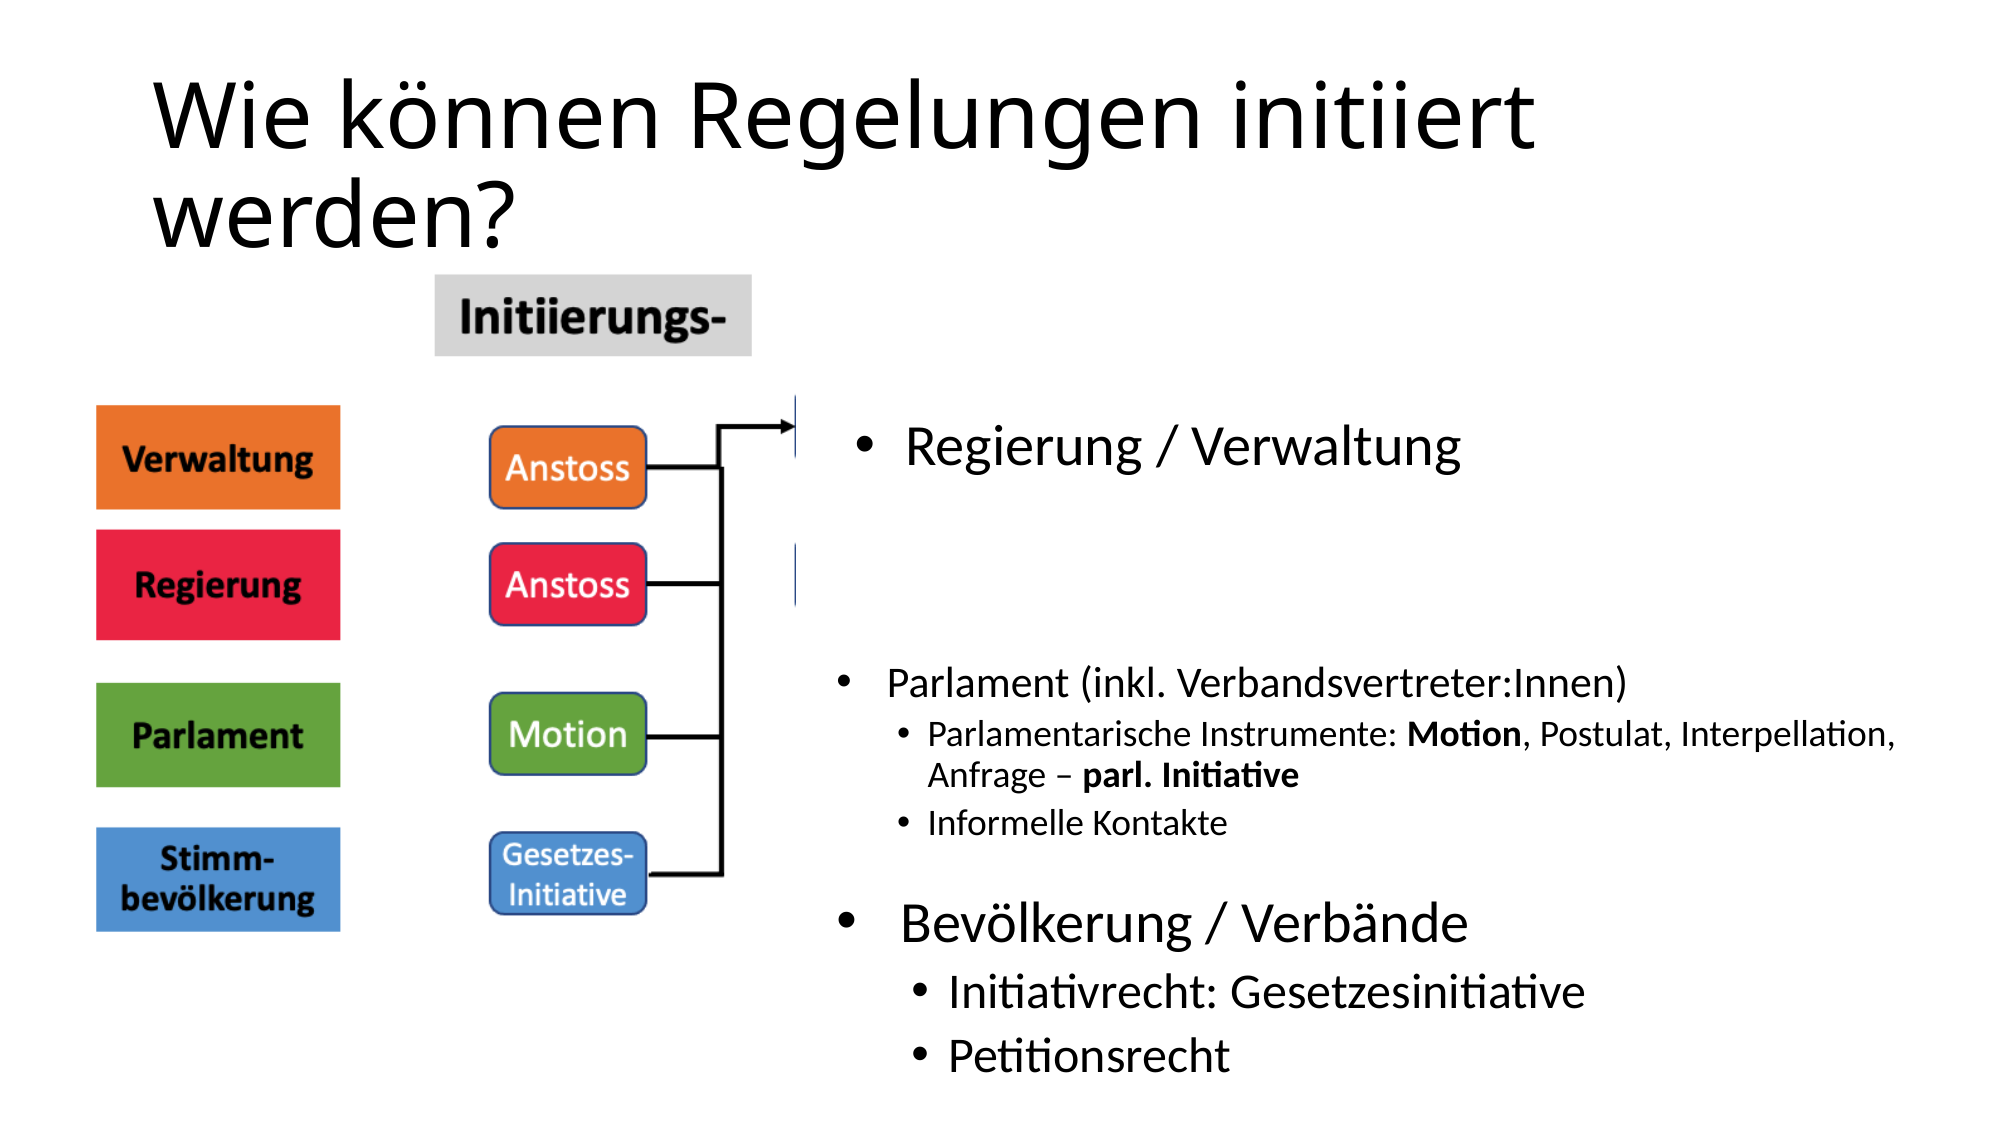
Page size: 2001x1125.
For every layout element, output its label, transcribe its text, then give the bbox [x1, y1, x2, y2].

text_box Bevölkerung / Verbände Initiativrecht: Gesetzesinitiative Petitionsrecht [821, 884, 1953, 1125]
picture [80, 252, 796, 957]
title Wie können Regelungen initiiert werden? [137, 59, 1863, 278]
list Parlament (inkl. Verbandsvertreter:Innen) Parlamentarische Instrumente: Motion, Postulat, Interpellation, Anfrage – parl. Initiative Informelle Kontakte [821, 652, 2000, 893]
text_box Regierung / Verwaltung [839, 407, 1920, 538]
